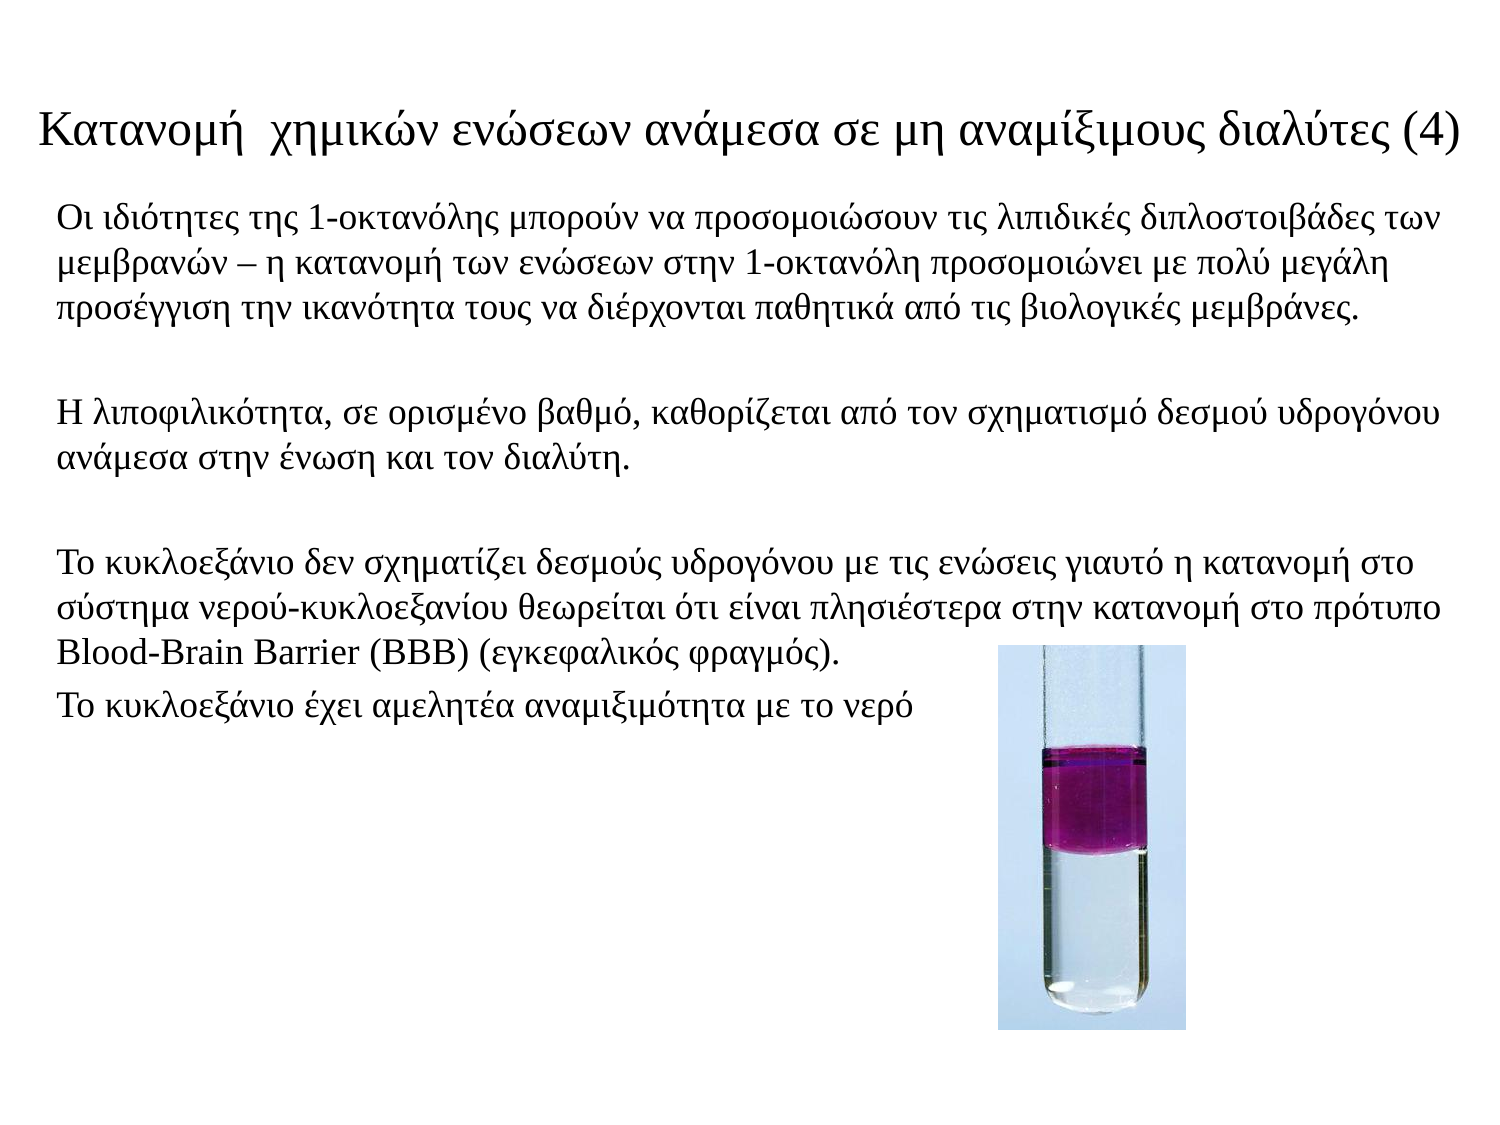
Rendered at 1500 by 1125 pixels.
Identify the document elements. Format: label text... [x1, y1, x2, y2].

title Κατανομή χημικών ενώσεων ανάμεσα σε μη αναμίξιμους διαλύτες (4) [0, 81, 1500, 170]
list Οι ιδιότητες της 1-οκτανόλης μπορούν να προσομοιώσουν τις λιπιδικές διπλοστοιβάδες των μεμβρανών – η κατανομή των ενώσεων στην 1-οκτανόλη προσομοιώνει με πολύ μεγάλη προσέγγιση την ικανότητα τους να διέρχονται παθητικά από τις βιολογικές μεμβράνες. Η λιποφιλικότητα, σε ορισμένο βαθμό, καθορίζεται από τον σχηματισμό δεσμού υδρογόνου ανάμεσα στην ένωση και τον διαλύτη. Το κυκλοεξάνιο δεν σχηματίζει δεσμούς υδρογόνου με τις ενώσεις γιαυτό η κατανομή στο σύστημα νερού-κυκλοεξανίου θεωρείται ότι είναι πλησιέστερα στην κατανομή στο πρότυπο Blood-Brain Barrier (ΒΒΒ) (εγκεφαλικός φραγμός). Το κυκλοεξάνιο έχει αμελητέα αναμιξιμότητα με το νερό [41, 184, 1460, 785]
picture [997, 644, 1186, 1030]
